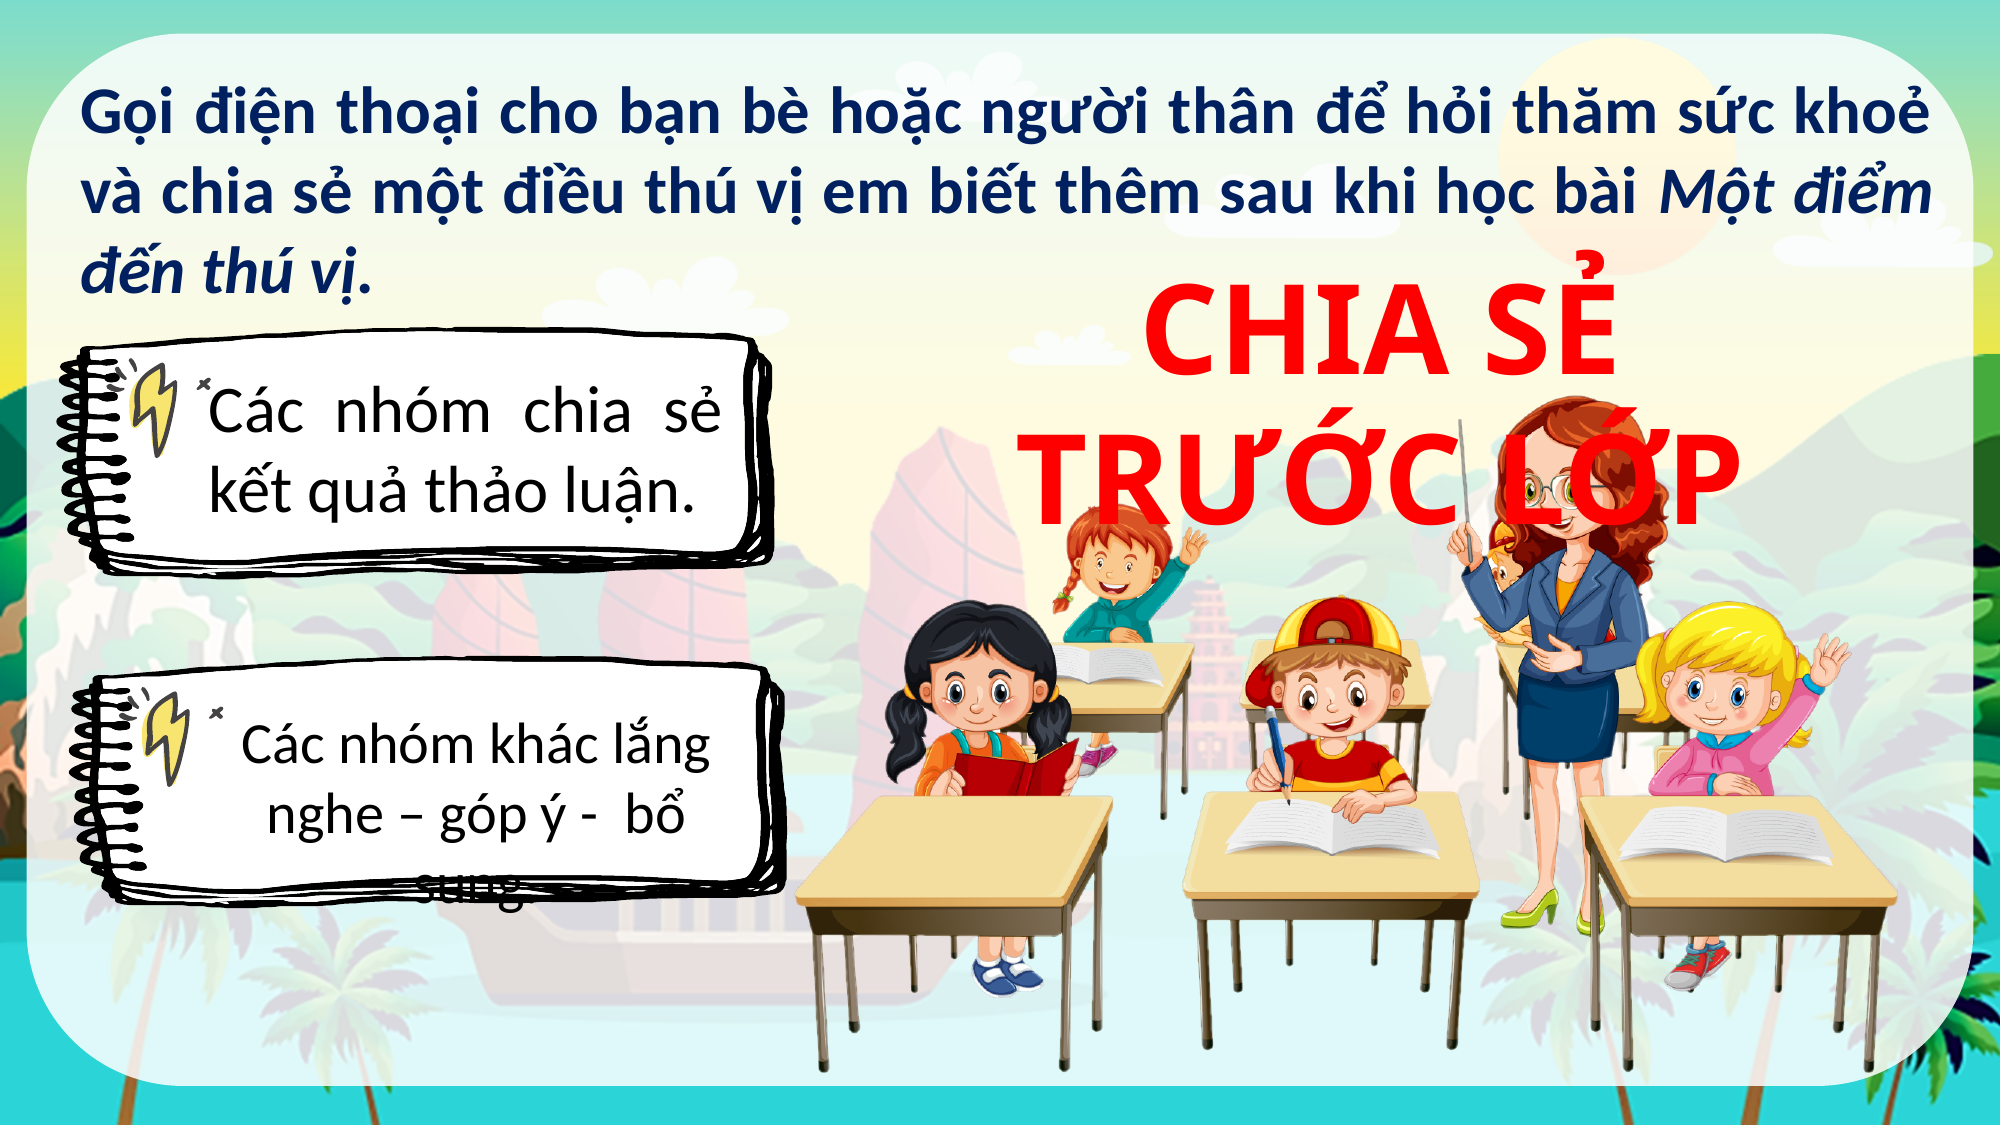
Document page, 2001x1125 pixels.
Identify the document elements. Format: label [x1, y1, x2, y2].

picture [0, 0, 2000, 1125]
text_box [55, 326, 776, 580]
text_box [67, 655, 788, 909]
